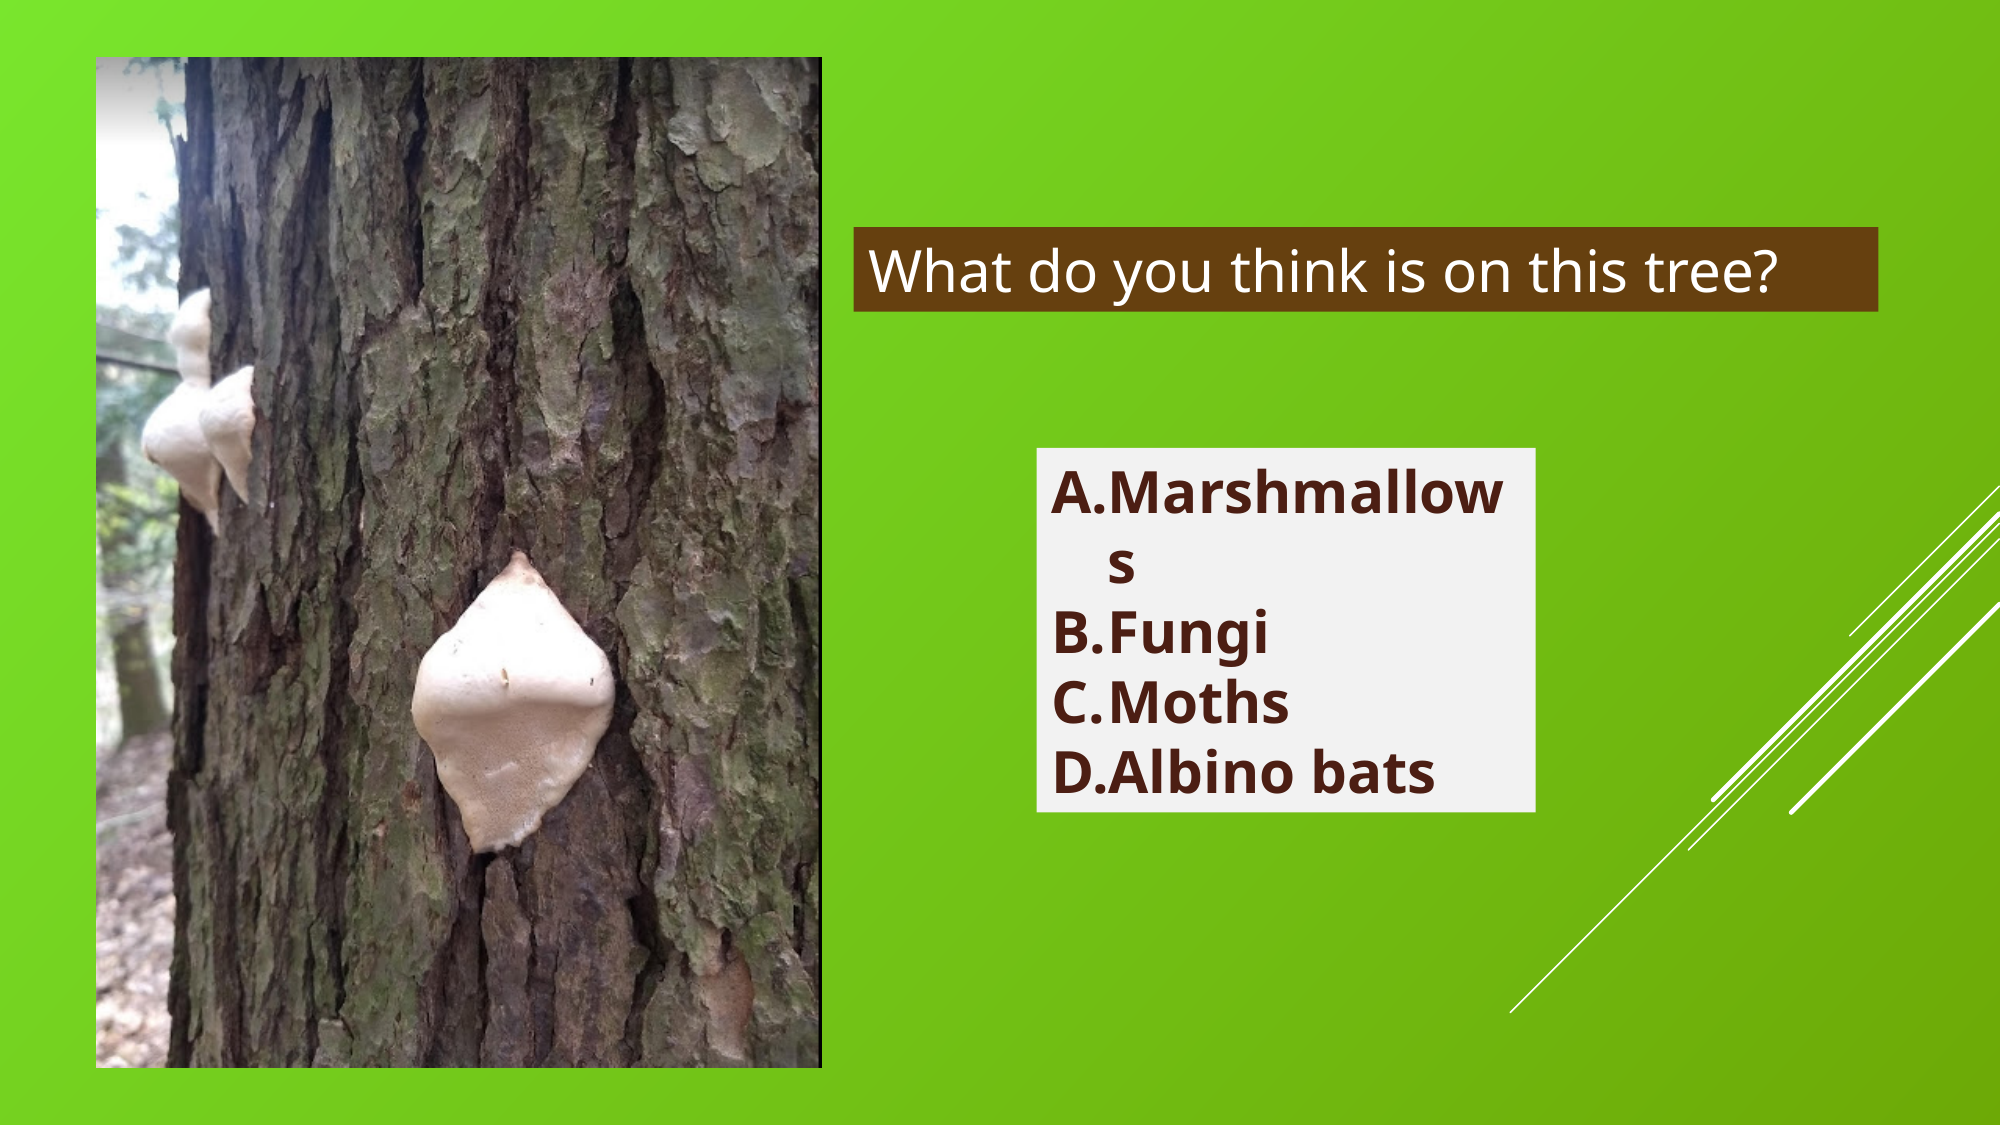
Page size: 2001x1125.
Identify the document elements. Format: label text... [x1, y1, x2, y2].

text_box Marshmallows Fungi Moths Albino bats [1036, 447, 1536, 813]
picture [96, 57, 823, 1068]
text_box What do you think is on this tree? [853, 227, 1879, 312]
